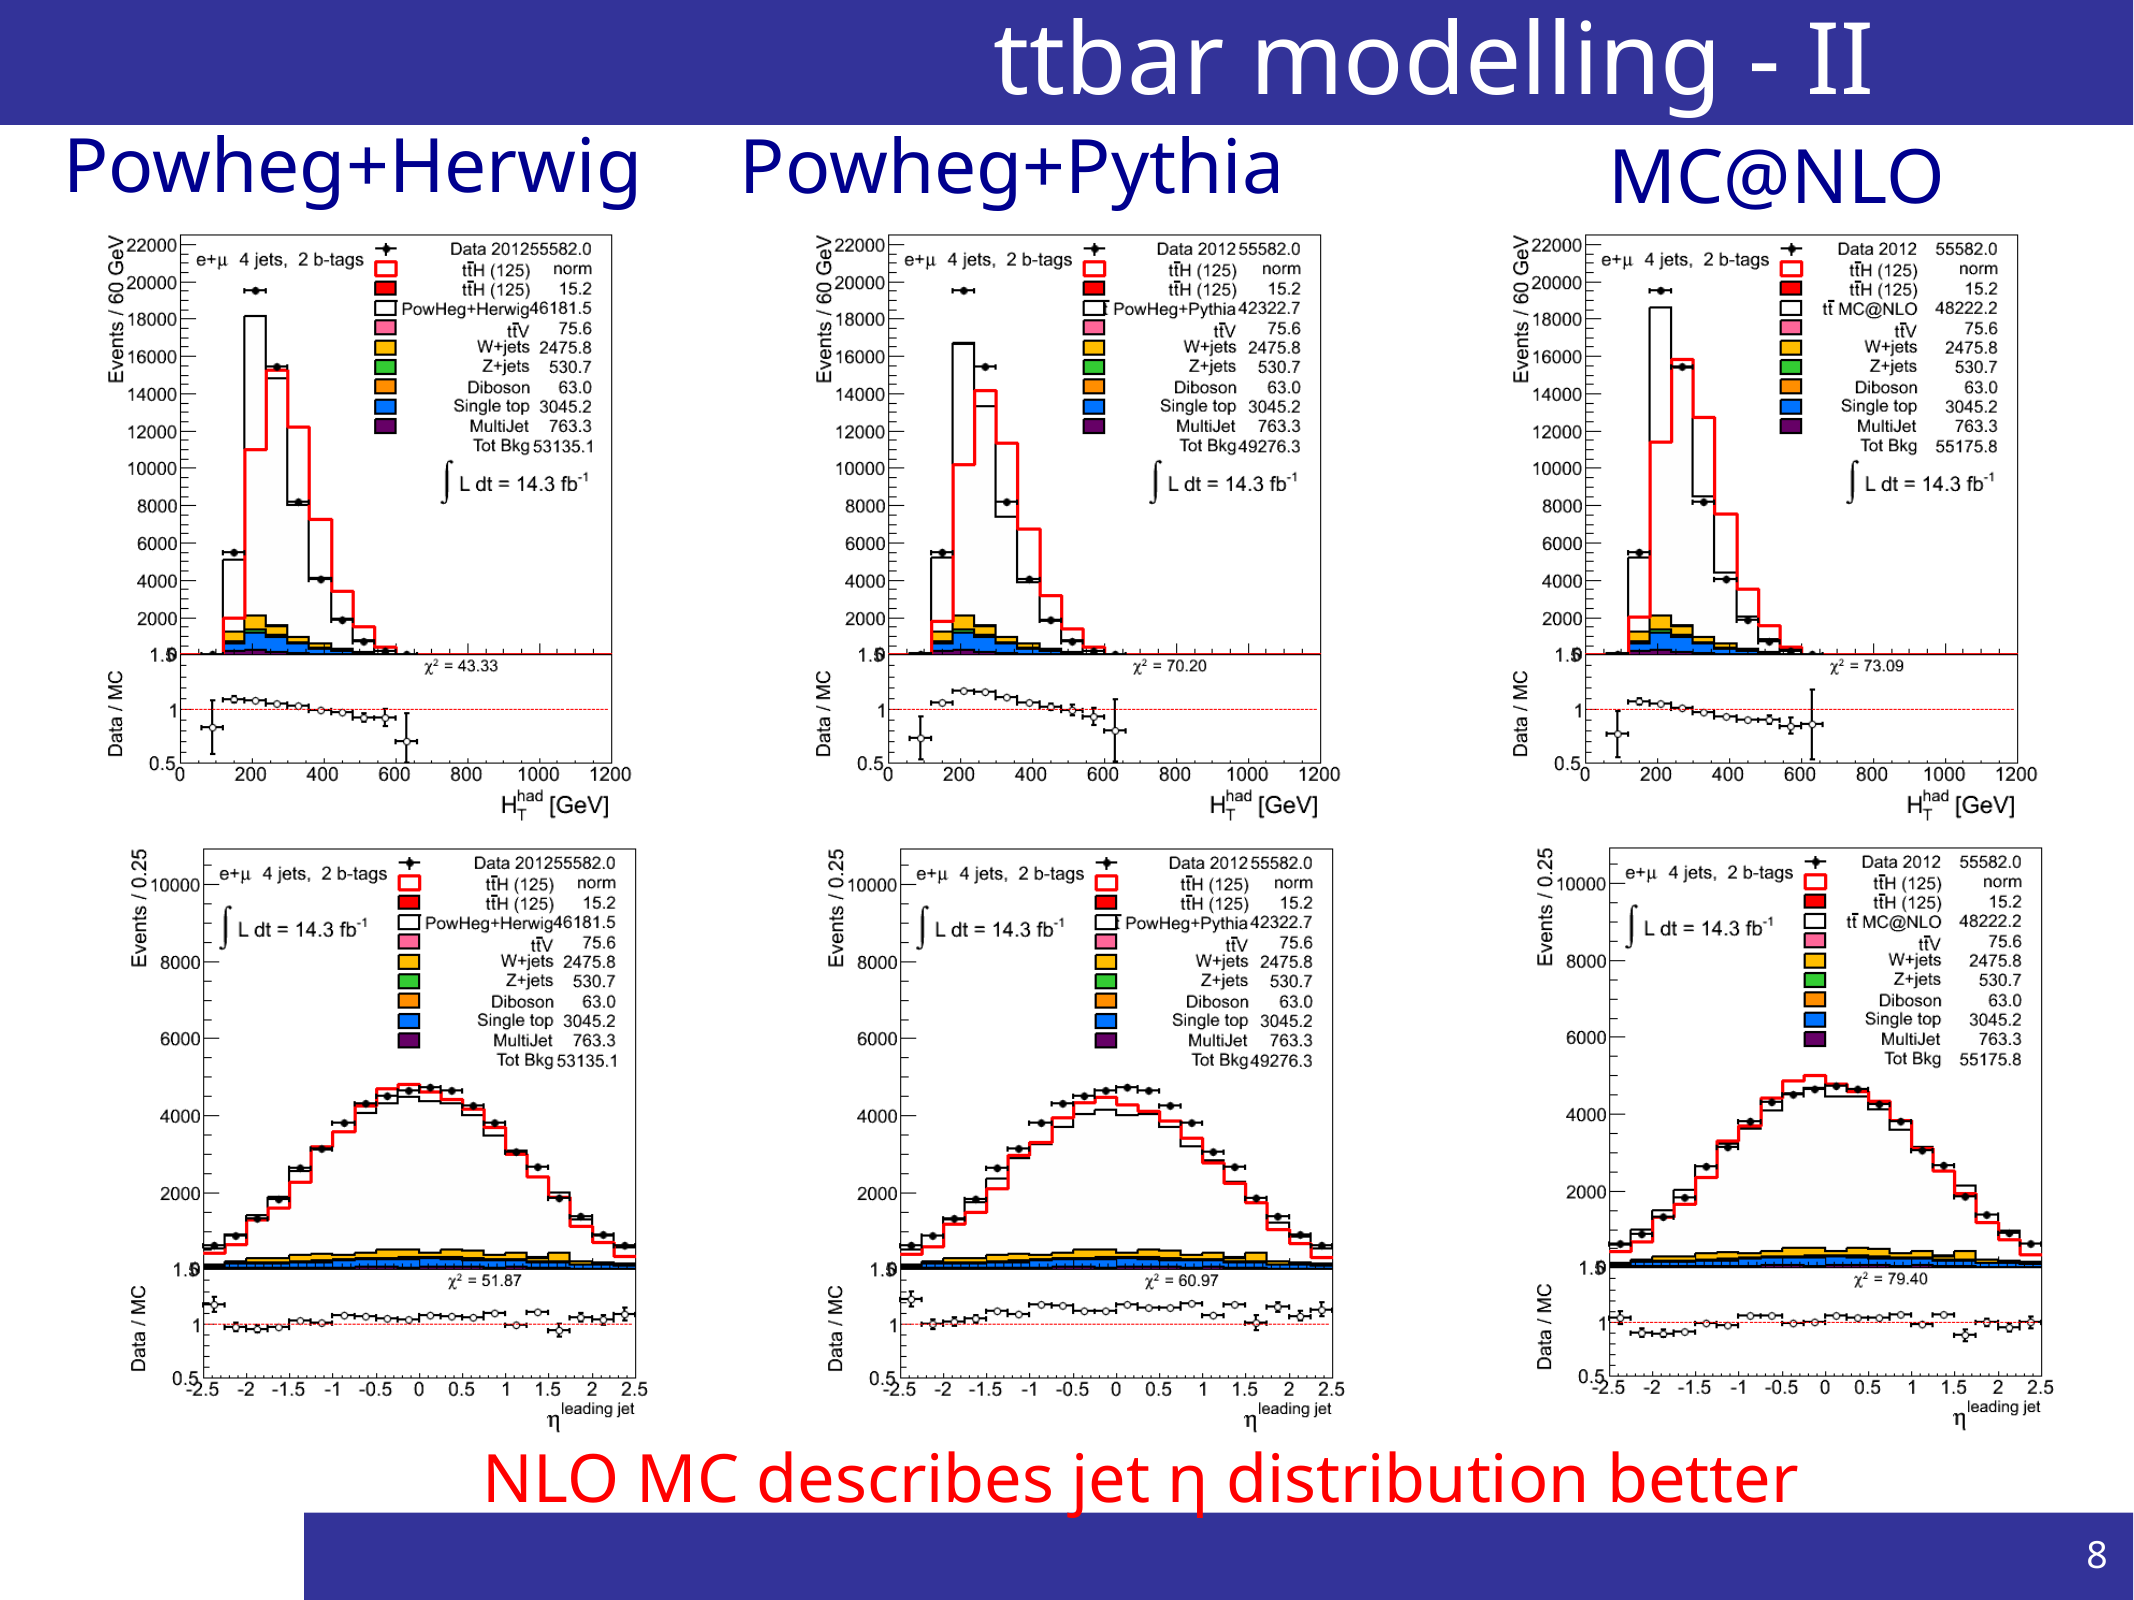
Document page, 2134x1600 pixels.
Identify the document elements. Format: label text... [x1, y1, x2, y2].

text_box MC@NLO [1608, 131, 1992, 212]
text_box Powheg+Herwig [63, 134, 643, 207]
picture [1511, 213, 2068, 1441]
text_box NLO MC describes jet η distribution better [266, 1451, 2017, 1516]
picture [814, 213, 1359, 1442]
text_box Powheg+Pythia [739, 135, 1285, 208]
picture [105, 213, 662, 1442]
text_box ttbar modelling - II [727, 0, 2134, 123]
text_box 8 [2068, 1523, 2126, 1584]
